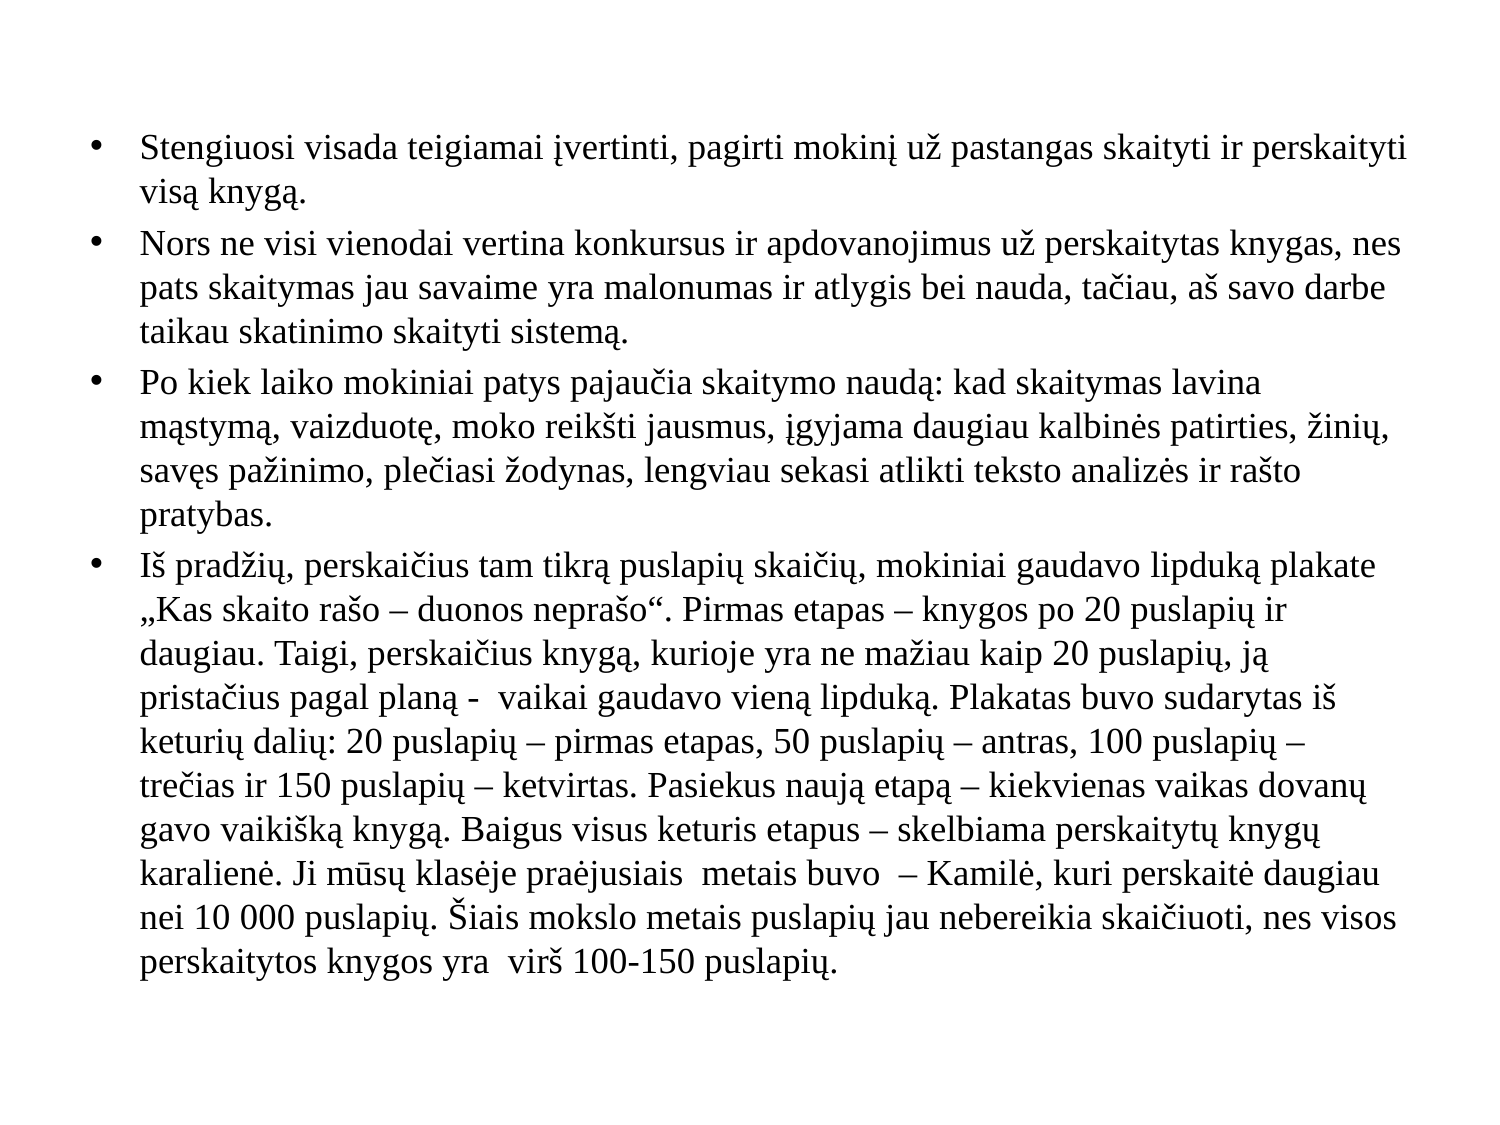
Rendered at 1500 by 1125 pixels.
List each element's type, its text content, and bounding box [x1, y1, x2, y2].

list Stengiuosi visada teigiamai įvertinti, pagirti mokinį už pastangas skaityti ir perskaityti visą knygą. Nors ne visi vienodai vertina konkursus ir apdovanojimus už perskaitytas knygas, nes pats skaitymas jau savaime yra malonumas ir atlygis bei nauda, tačiau, aš savo darbe taikau skatinimo skaityti sistemą. Po kiek laiko mokiniai patys pajaučia skaitymo naudą: kad skaitymas lavina mąstymą, vaizduotę, moko reikšti jausmus, įgyjama daugiau kalbinės patirties, žinių, savęs pažinimo, plečiasi žodynas, lengviau sekasi atlikti teksto analizės ir rašto pratybas. Iš pradžių, perskaičius tam tikrą puslapių skaičių, mokiniai gaudavo lipduką plakate „Kas skaito rašo – duonos neprašo“. Pirmas etapas – knygos po 20 puslapių ir daugiau. Taigi, perskaičius knygą, kurioje yra ne mažiau kaip 20 puslapių, ją pristačius pagal planą - vaikai gaudavo vieną lipduką. Plakatas buvo sudarytas iš keturių dalių: 20 puslapių – pirmas etapas, 50 puslapių – antras, 100 puslapių – trečias ir 150 puslapių – ketvirtas. Pasiekus naują etapą – kiekvienas vaikas dovanų gavo vaikišką knygą. Baigus visus keturis etapus – skelbiama perskaitytų knygų karalienė. Ji mūsų klasėje praėjusiais metais buvo – Kamilė, kuri perskaitė daugiau nei 10 000 puslapių. Šiais mokslo metais puslapių jau nebereikia skaičiuoti, nes visos perskaitytos knygos yra virš 100-150 puslapių. [75, 50, 1425, 1005]
